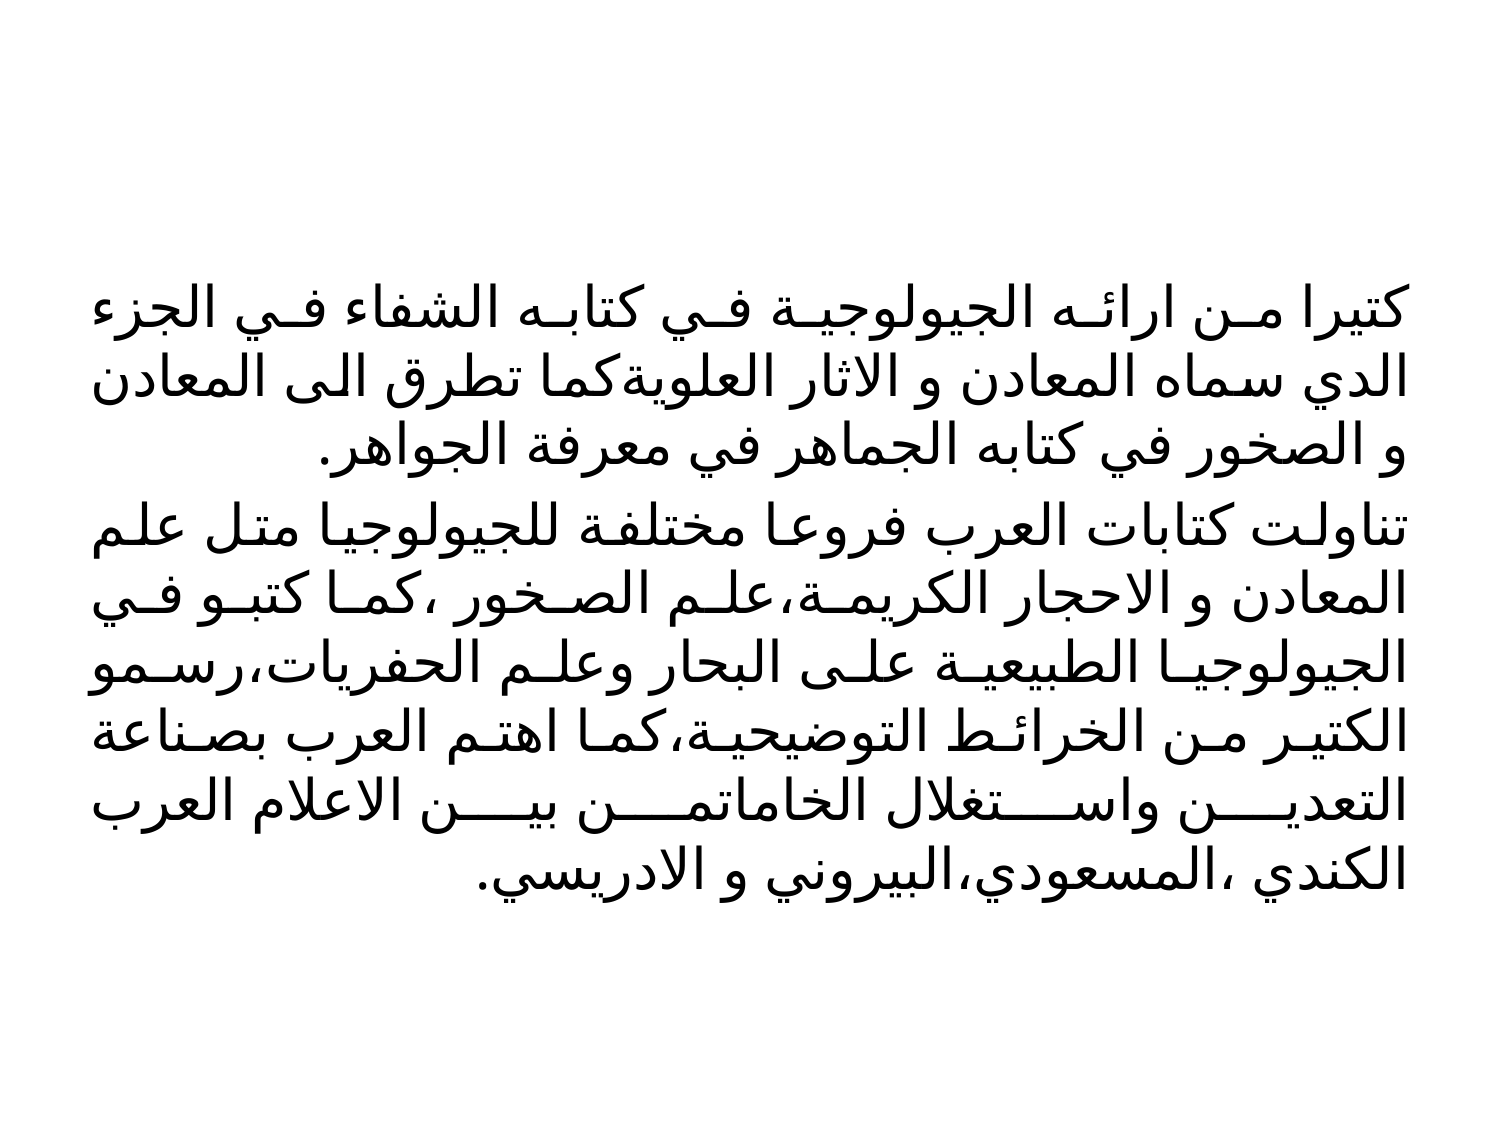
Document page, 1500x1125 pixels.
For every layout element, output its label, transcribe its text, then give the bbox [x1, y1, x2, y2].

list كتيرا من ارائه الجيولوجية في كتابه الشفاء في الجزء الدي سماه المعادن و الاثار العلويةكما تطرق الى المعادن و الصخور في كتابه الجماهر في معرفة الجواهر. تناولت كتابات العرب فروعا مختلفة للجيولوجيا متل علم المعادن و الاحجار الكريمة،علم الصخور ،كما كتبو في الجيولوجيا الطبيعية على البحار وعلم الحفريات،رسمو الكتير من الخرائط التوضيحية،كما اهتم العرب بصناعة التعدين واستغلال الخاماتمن بين الاعلام العرب الكندي ،المسعودي،البيروني و الادريسي. [75, 262, 1425, 1005]
